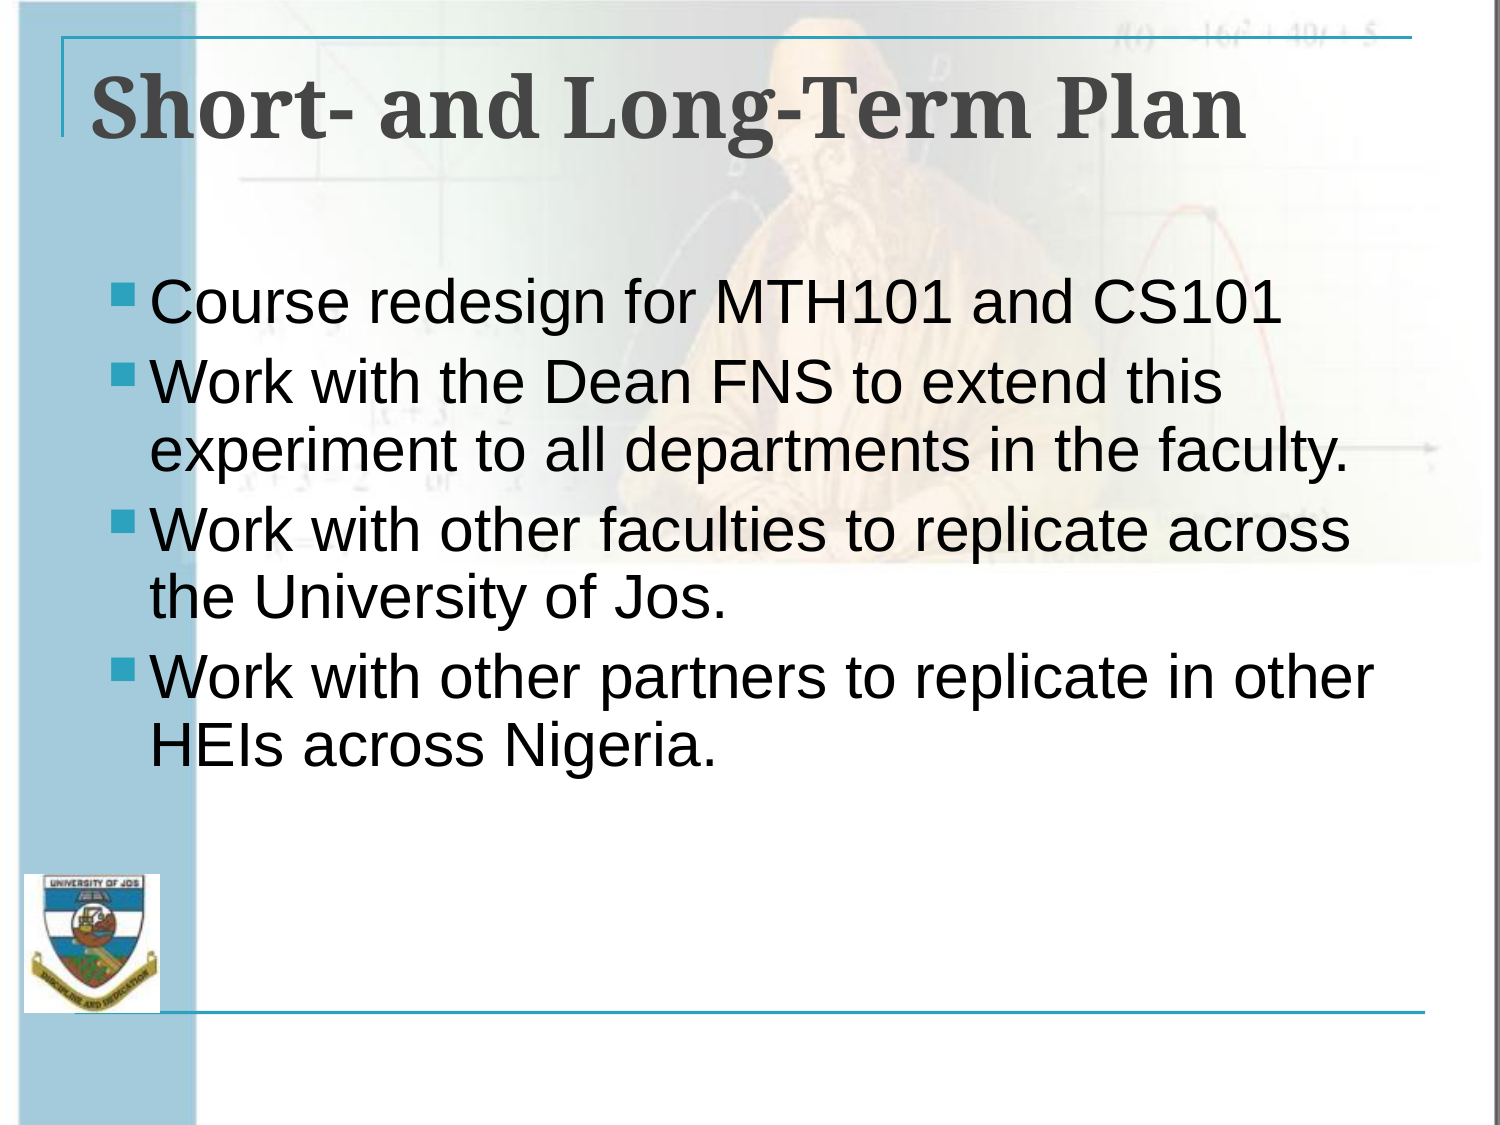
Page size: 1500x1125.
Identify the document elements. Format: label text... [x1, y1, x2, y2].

title Short- and Long-Term Plan [74, 45, 1426, 233]
picture [0, 0, 1500, 1125]
list Course redesign for MTH101 and CS101 Work with the Dean FNS to extend this experiment to all departments in the faculty. Work with other faculties to replicate across the University of Jos. Work with other partners to replicate in other HEIs across Nigeria. [74, 262, 1426, 1006]
